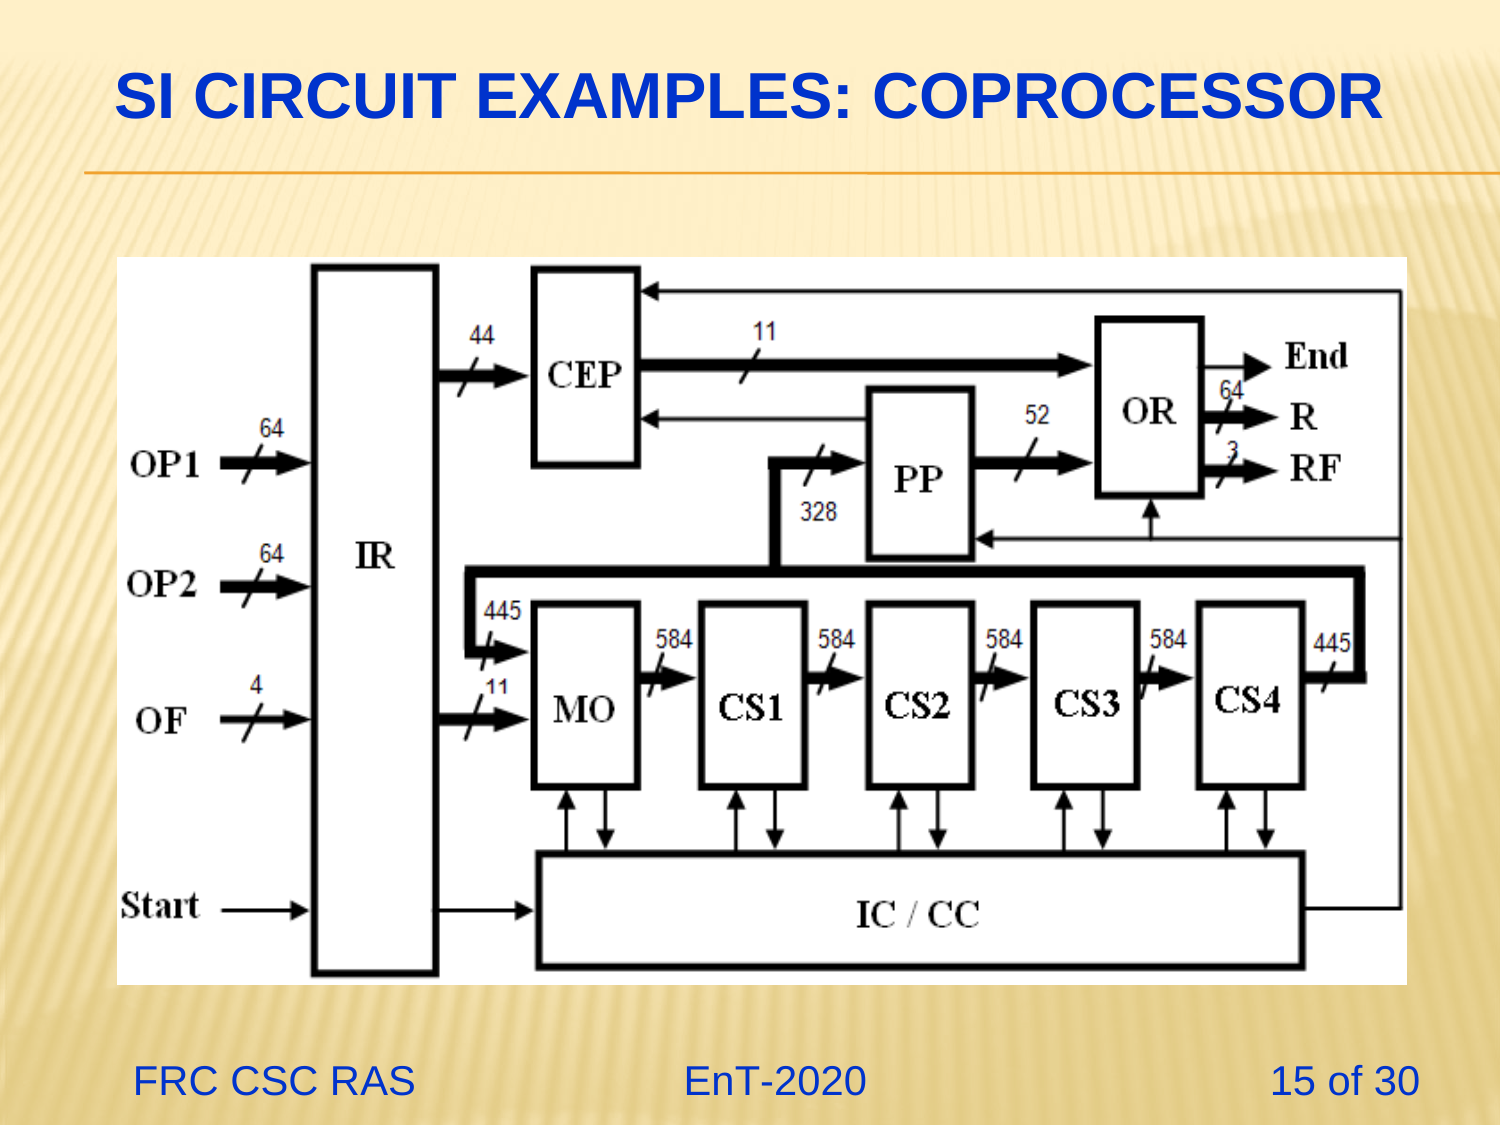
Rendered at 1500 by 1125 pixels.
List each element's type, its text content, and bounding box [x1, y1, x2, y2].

title SI circuit examples: coprocessor [0, 23, 1500, 161]
picture [116, 257, 1407, 985]
footer FRC CSC RAS EnT-2020 15 of 30 [0, 1046, 1500, 1094]
